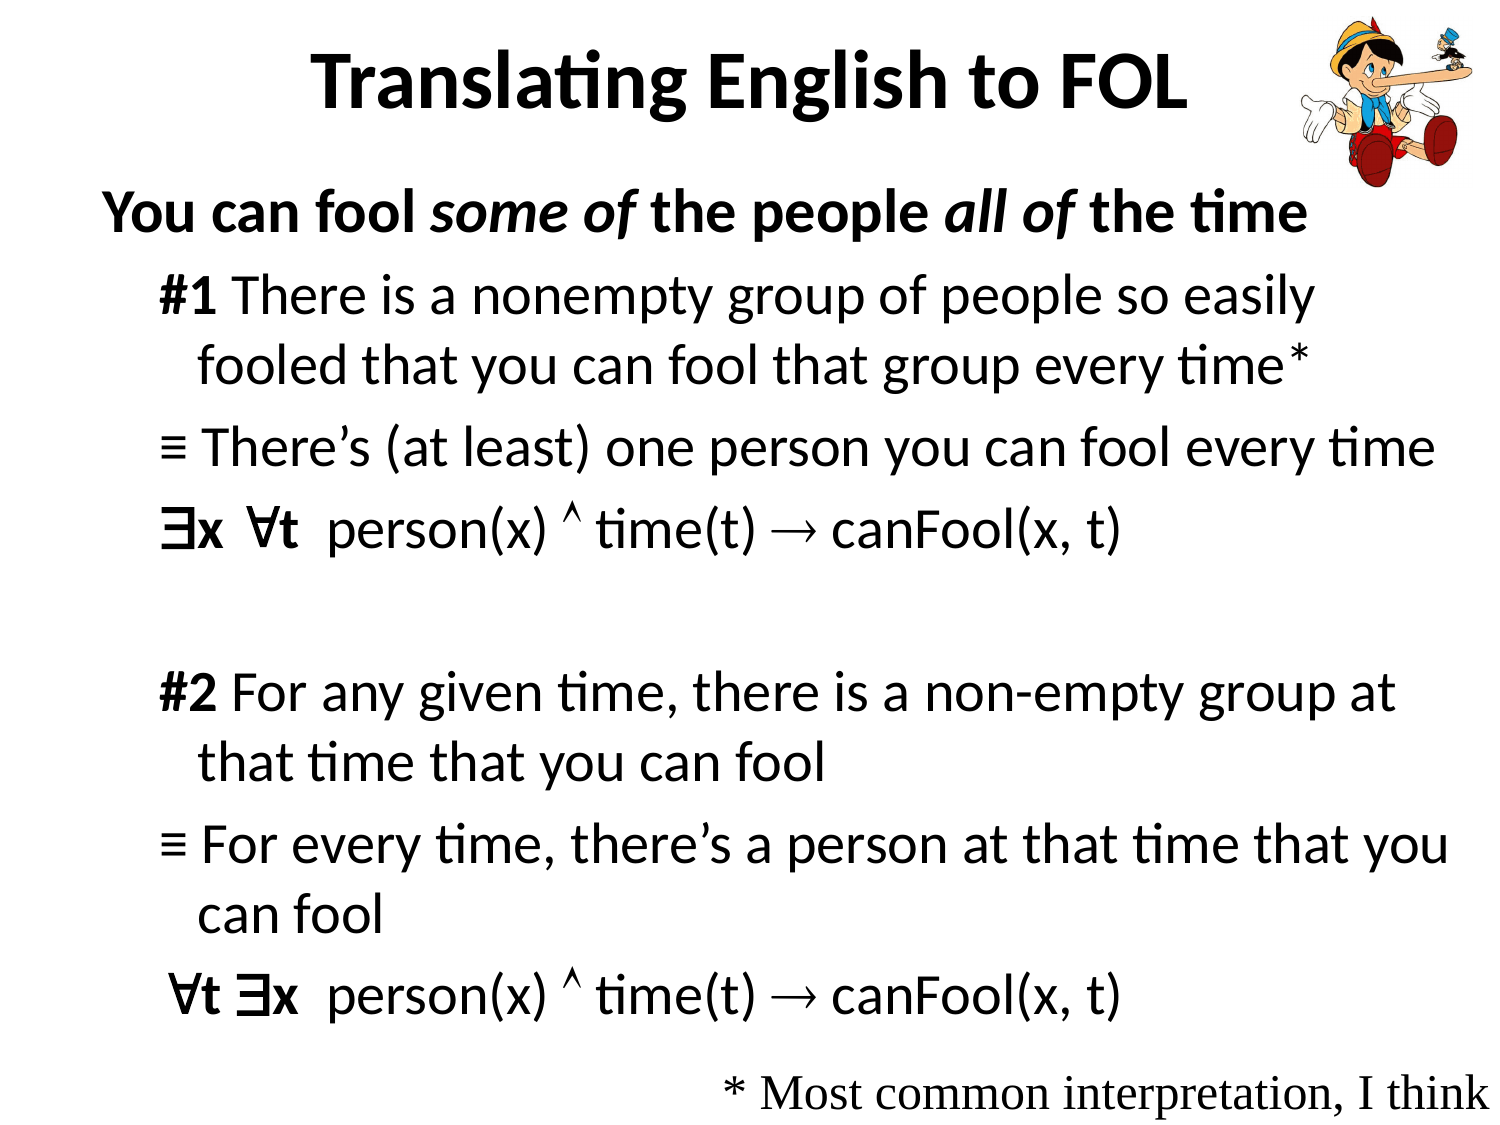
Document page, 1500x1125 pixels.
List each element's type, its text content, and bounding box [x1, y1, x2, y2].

picture [1299, 15, 1473, 188]
title Translating English to FOL [112, 0, 1388, 150]
text_box * Most common interpretation, I think [707, 1051, 1500, 1125]
list You can fool some of the people all of the time #1 There is a nonempty group of people so easily fooled that you can fool that group every time* ≡ There’s (at least) one person you can fool every time x t person(x)  time(t)  canFool(x, t) #2 For any given time, there is a non-empty group at that time that you can fool ≡ For every time, there’s a person at that time that you can fool t x person(x)  time(t)  canFool(x, t) [87, 162, 1473, 1113]
